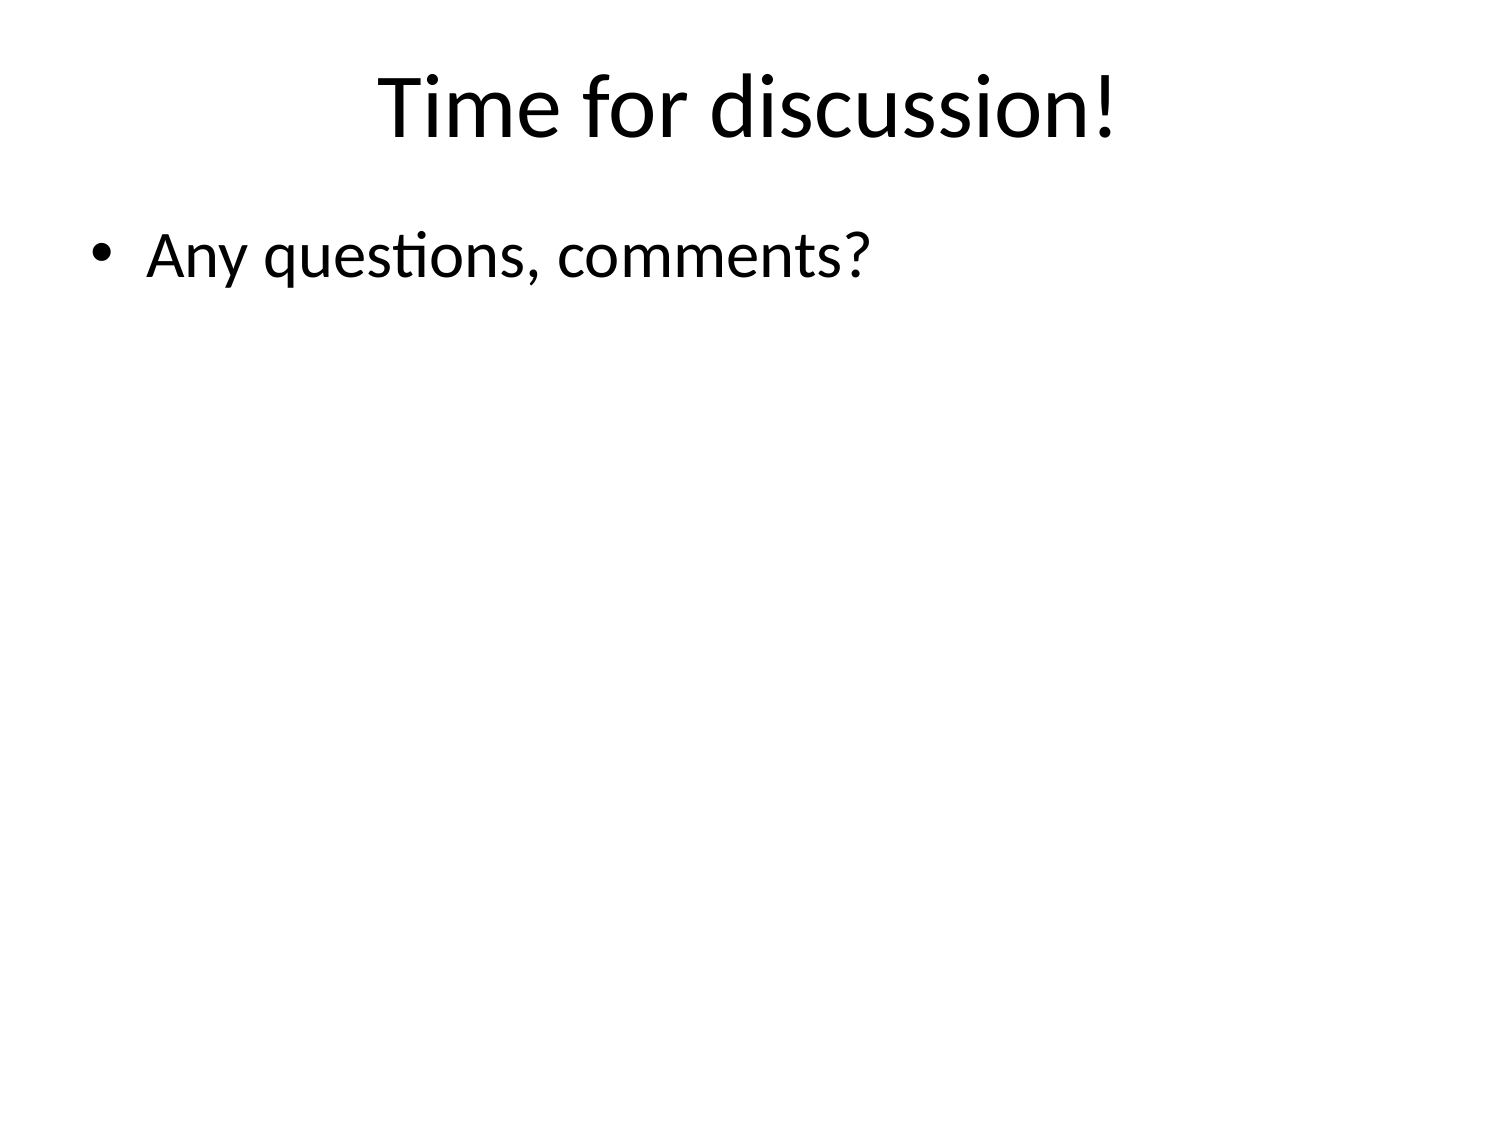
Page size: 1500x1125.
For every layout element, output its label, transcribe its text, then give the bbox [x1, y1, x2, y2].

title Time for discussion! [75, 22, 1425, 180]
list Any questions, comments? [75, 203, 1425, 947]
